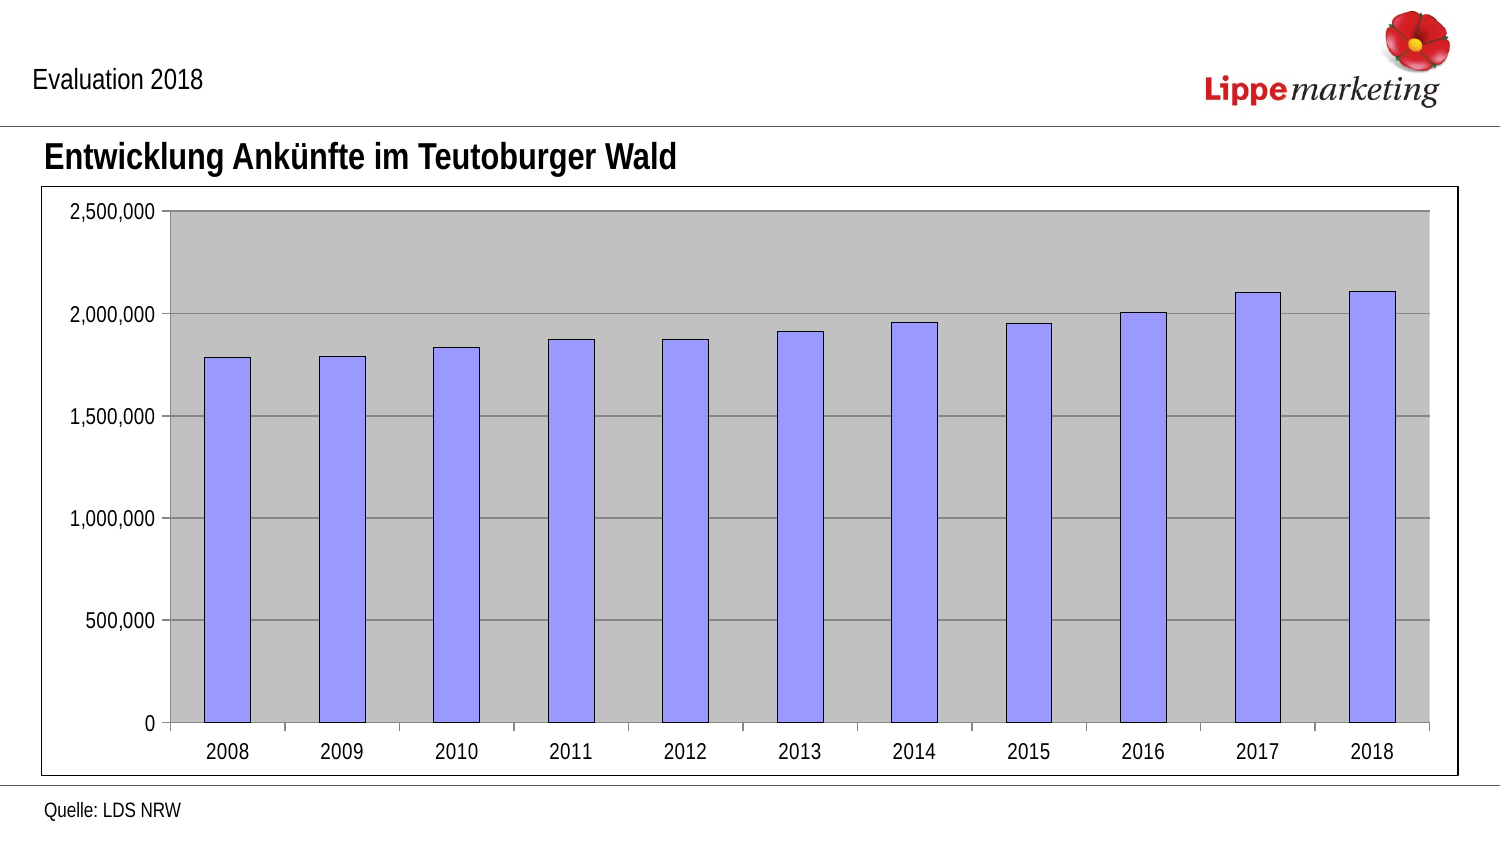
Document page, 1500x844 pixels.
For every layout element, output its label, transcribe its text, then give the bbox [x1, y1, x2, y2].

text_box Entwicklung Ankünfte im Teutoburger Wald [29, 148, 1448, 185]
picture [1203, 8, 1458, 53]
text_box Quelle: LDS NRW [29, 789, 243, 830]
chart [40, 185, 1459, 777]
text_box Evaluation 2018 [17, 53, 1471, 148]
